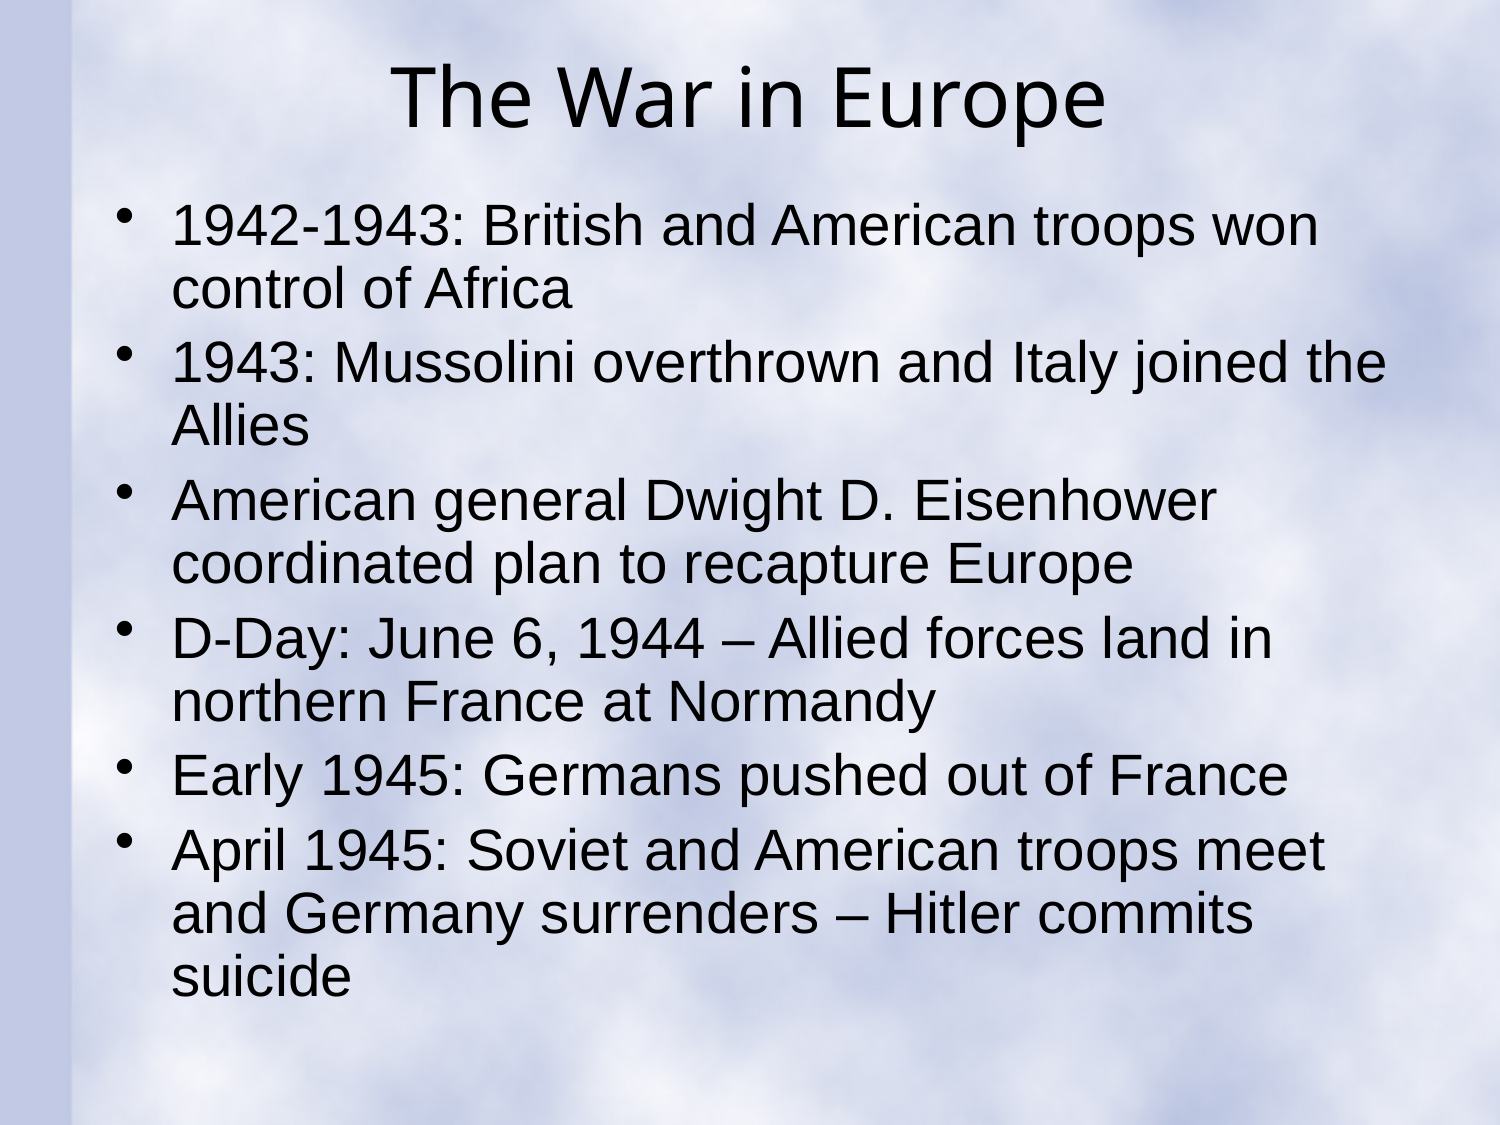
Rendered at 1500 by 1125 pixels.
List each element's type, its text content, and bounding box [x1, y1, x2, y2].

title The War in Europe [112, 0, 1388, 187]
picture [0, 0, 1500, 1125]
list 1942-1943: British and American troops won control of Africa 1943: Mussolini overthrown and Italy joined the Allies American general Dwight D. Eisenhower coordinated plan to recapture Europe D-Day: June 6, 1944 – Allied forces land in northern France at Normandy Early 1945: Germans pushed out of France April 1945: Soviet and American troops meet and Germany surrenders – Hitler commits suicide [99, 187, 1451, 1076]
